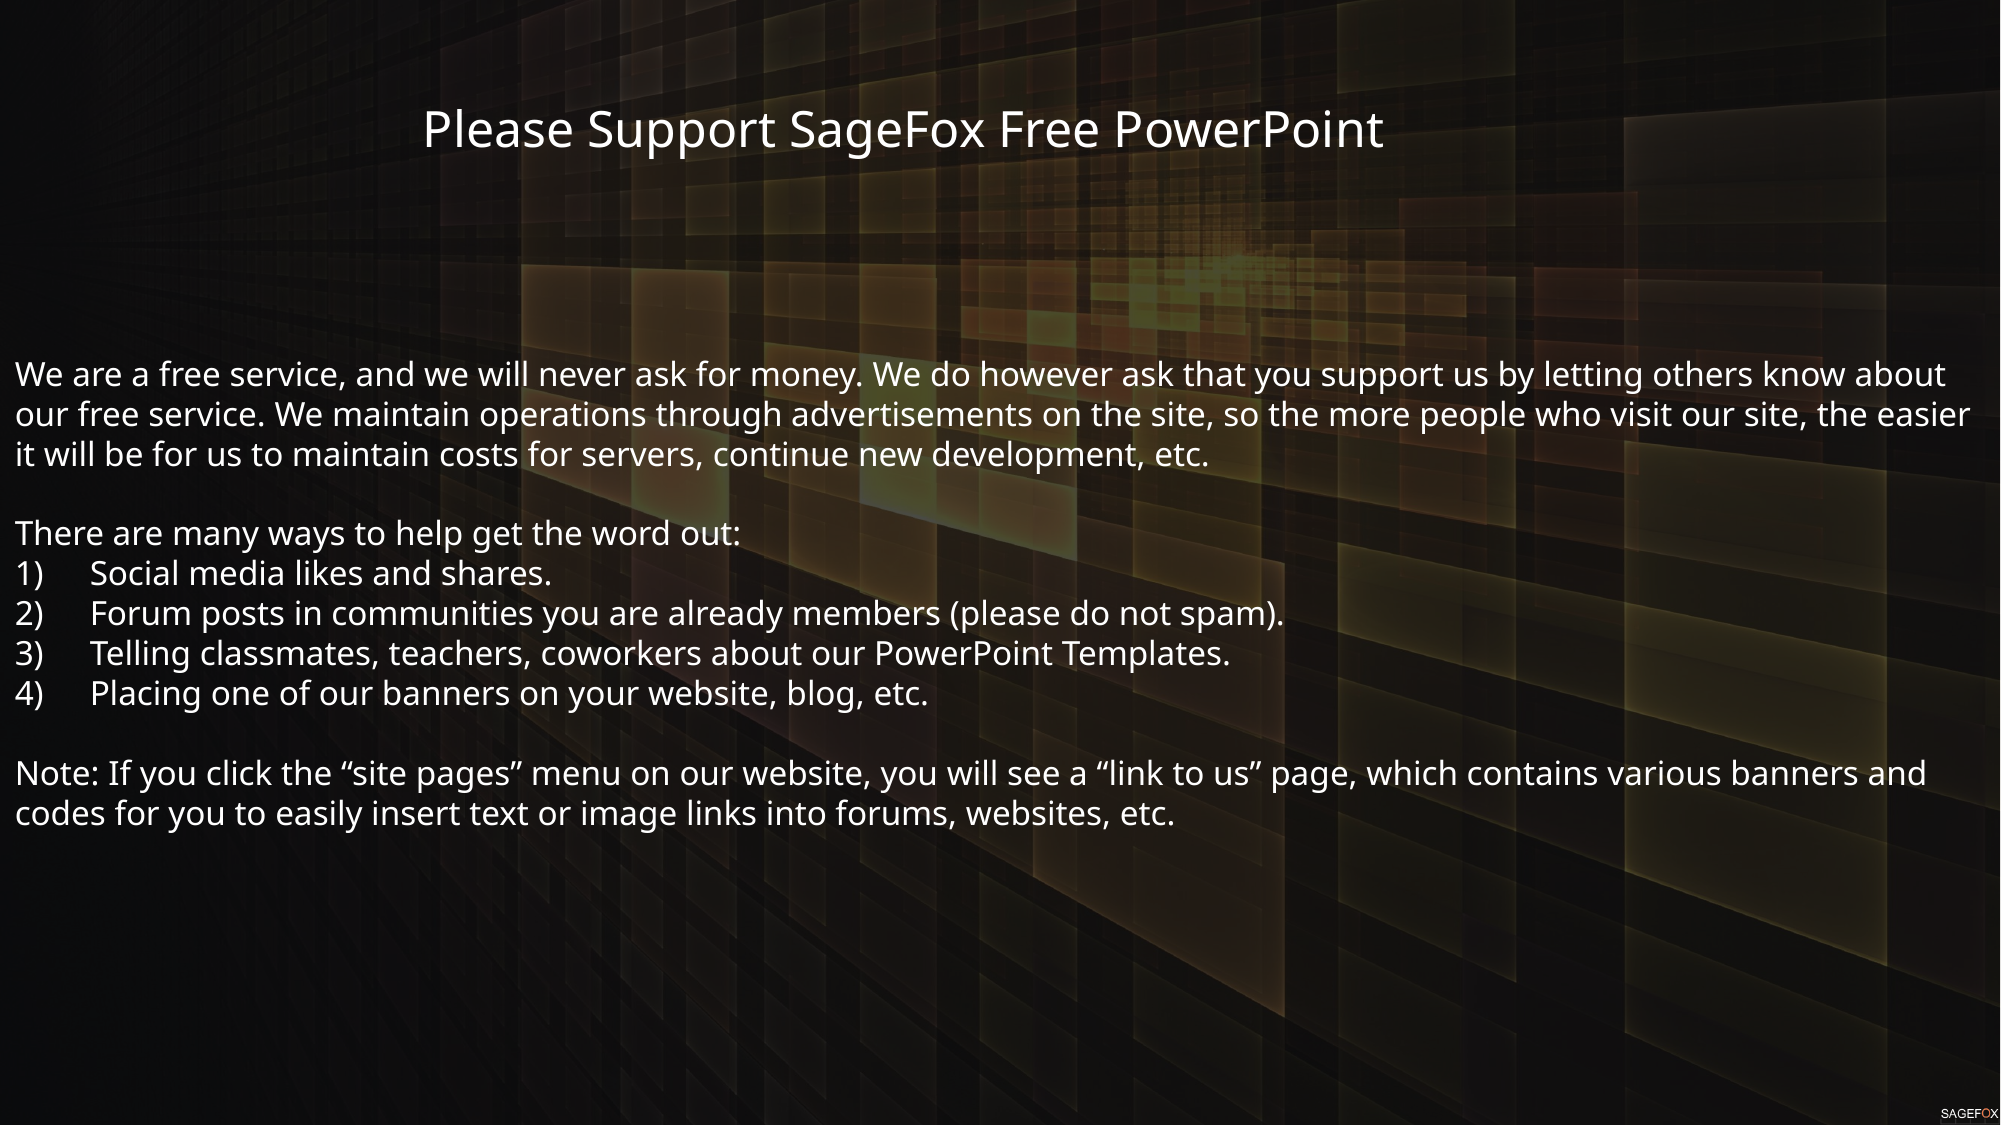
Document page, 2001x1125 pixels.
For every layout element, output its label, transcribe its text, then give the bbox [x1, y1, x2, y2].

text_box We are a free service, and we will never ask for money. We do however ask that you support us by letting others know about our free service. We maintain operations through advertisements on the site, so the more people who visit our site, the easier it will be for us to maintain costs for servers, continue new development, etc. There are many ways to help get the word out: Social media likes and shares. Forum posts in communities you are already members (please do not spam). Telling classmates, teachers, coworkers about our PowerPoint Templates. Placing one of our banners on your website, blog, etc. Note: If you click the “site pages” menu on our website, you will see a “link to us” page, which contains various banners and codes for you to easily insert text or image links into forums, websites, etc. [0, 0, 2000, 1125]
title Please Support SageFox Free PowerPoint [363, 72, 1444, 190]
